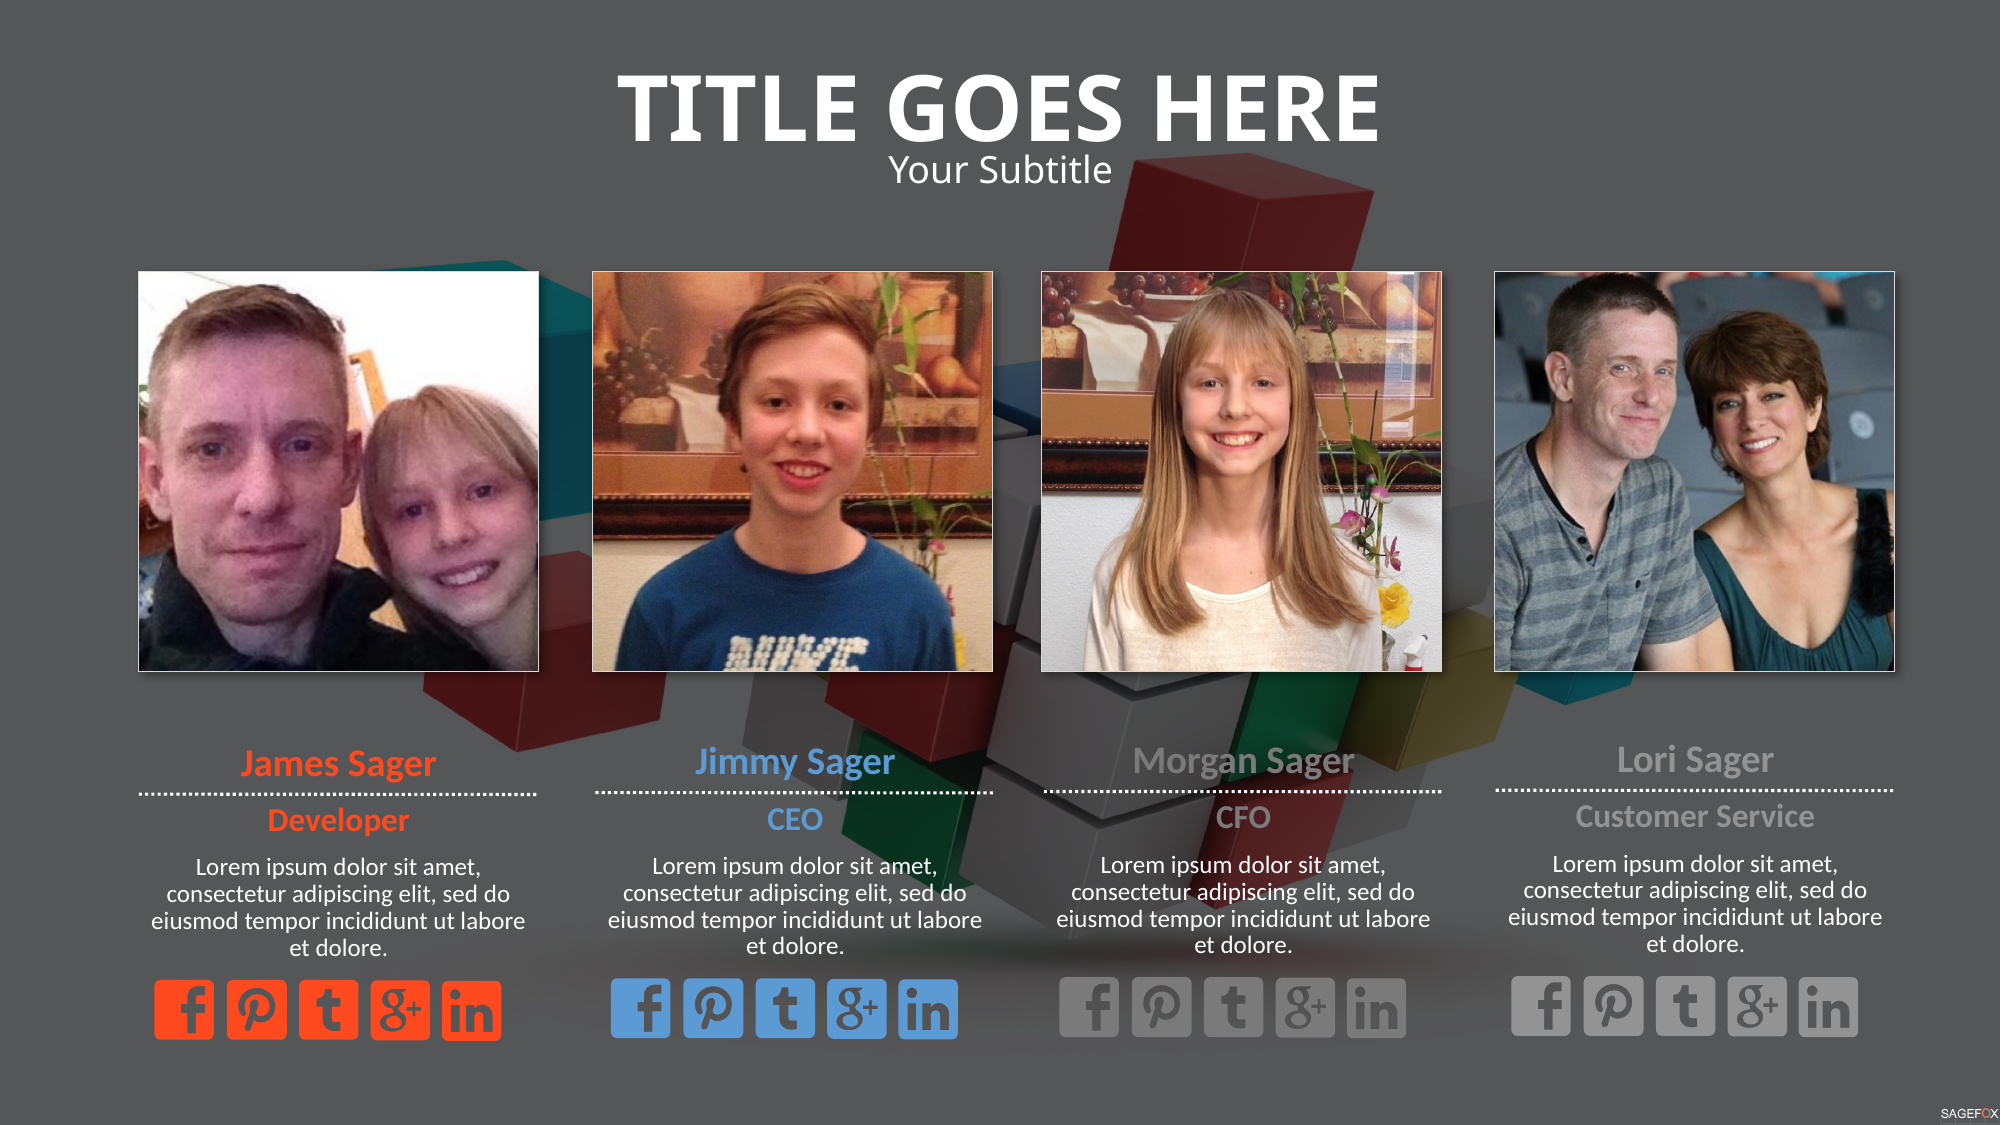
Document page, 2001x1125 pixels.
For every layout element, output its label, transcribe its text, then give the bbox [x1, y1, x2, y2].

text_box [548, 42, 1452, 199]
text_box Lorem ipsum dolor sit amet, consectetur adipiscing elit, sed do eiusmod tempor incididunt ut labore et dolore. [138, 854, 539, 968]
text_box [1059, 977, 1407, 1039]
text_box [1494, 271, 1896, 673]
picture [1940, 0, 2001, 1125]
text_box Lori Sager [1520, 738, 1871, 781]
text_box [1511, 976, 1859, 1038]
text_box [591, 270, 993, 672]
text_box Morgan Sager [1068, 739, 1419, 782]
text_box Jimmy Sager [620, 740, 971, 784]
text_box CEO [620, 798, 971, 841]
text_box [1040, 270, 1442, 672]
text_box [138, 270, 540, 672]
text_box CFO [1068, 797, 1419, 840]
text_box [610, 978, 958, 1040]
text_box Customer Service [1520, 796, 1871, 839]
text_box James Sager [163, 742, 514, 785]
text_box Lorem ipsum dolor sit amet, consectetur adipiscing elit, sed do eiusmod tempor incididunt ut labore et dolore. [1043, 851, 1444, 965]
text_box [154, 979, 502, 1041]
text_box Developer [163, 799, 514, 842]
text_box Lorem ipsum dolor sit amet, consectetur adipiscing elit, sed do eiusmod tempor incididunt ut labore et dolore. [1495, 850, 1896, 964]
text_box Lorem ipsum dolor sit amet, consectetur adipiscing elit, sed do eiusmod tempor incididunt ut labore et dolore. [595, 852, 996, 966]
